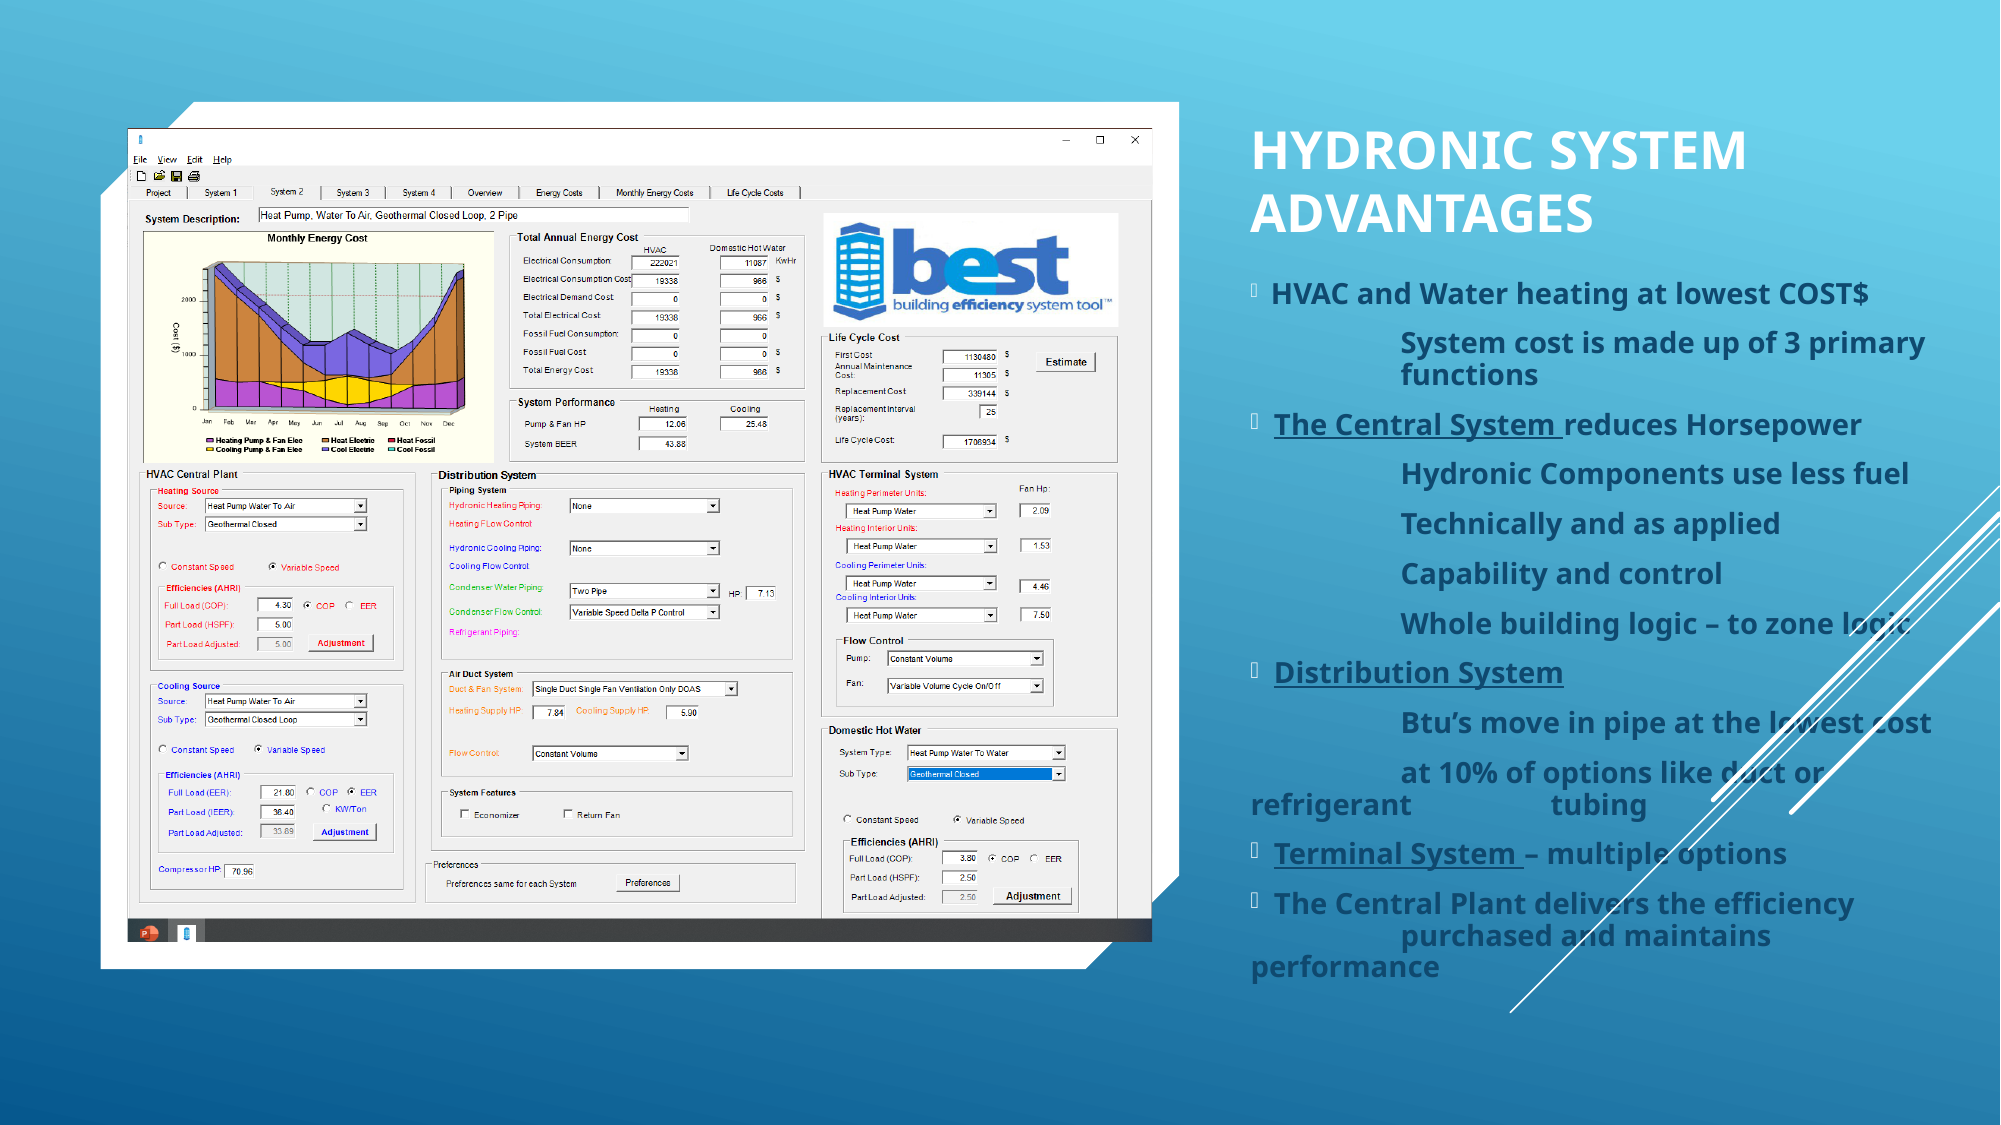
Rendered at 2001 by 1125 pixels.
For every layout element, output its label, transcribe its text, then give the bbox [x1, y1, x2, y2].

text_box [0, 0, 2000, 1125]
title Hydronic System advantages [1235, 62, 1813, 251]
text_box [1510, 485, 2000, 1013]
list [127, 128, 1153, 943]
text_box HVAC and Water heating at lowest COST$ System cost is made up of 3 primary functions The Central System reduces Horsepower Hydronic Components use less fuel Technically and as applied Capability and control Whole building logic – to zone logic Distribution System Btu’s move in pipe at the lowest cost at 10% of options like duct or refrigerant tubing Terminal System – multiple options The Central Plant delivers the efficiency purchased and maintains performance [1235, 271, 1958, 776]
text_box [166, 100, 1181, 904]
text_box [99, 167, 1114, 971]
